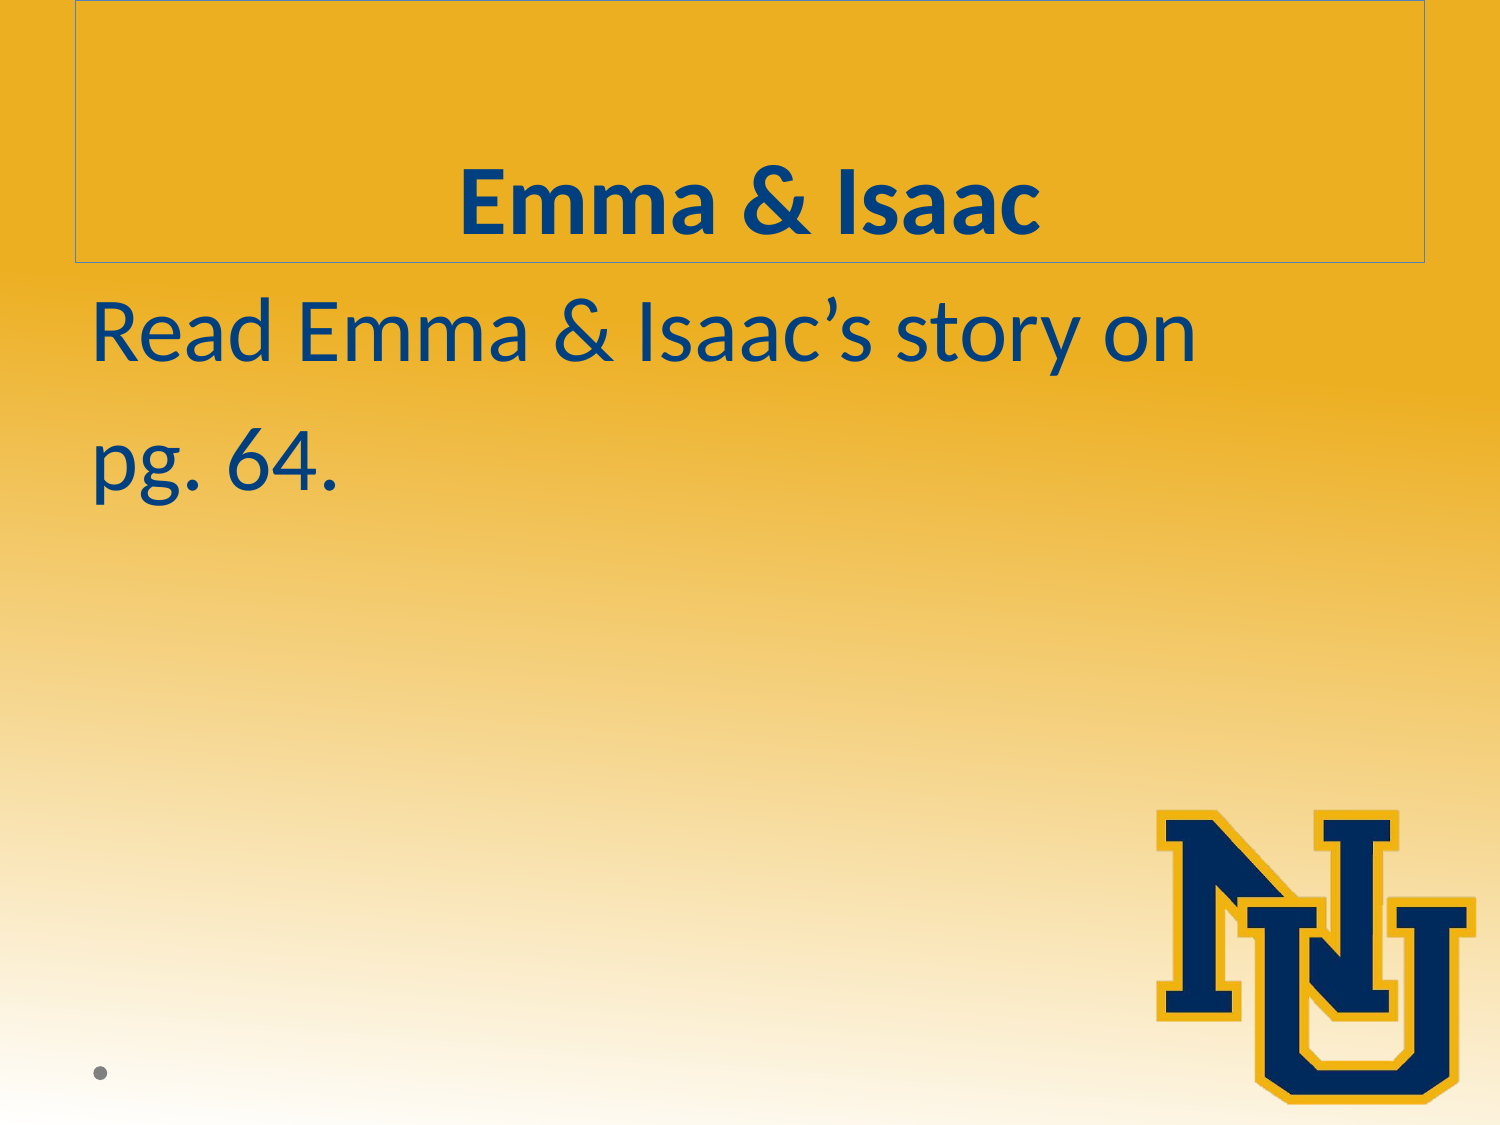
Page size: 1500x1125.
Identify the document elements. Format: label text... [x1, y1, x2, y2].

title Emma & Isaac [75, 0, 1425, 262]
list Read Emma & Isaac’s story on pg. 64. [75, 262, 1425, 1005]
picture [1149, 805, 1481, 1108]
